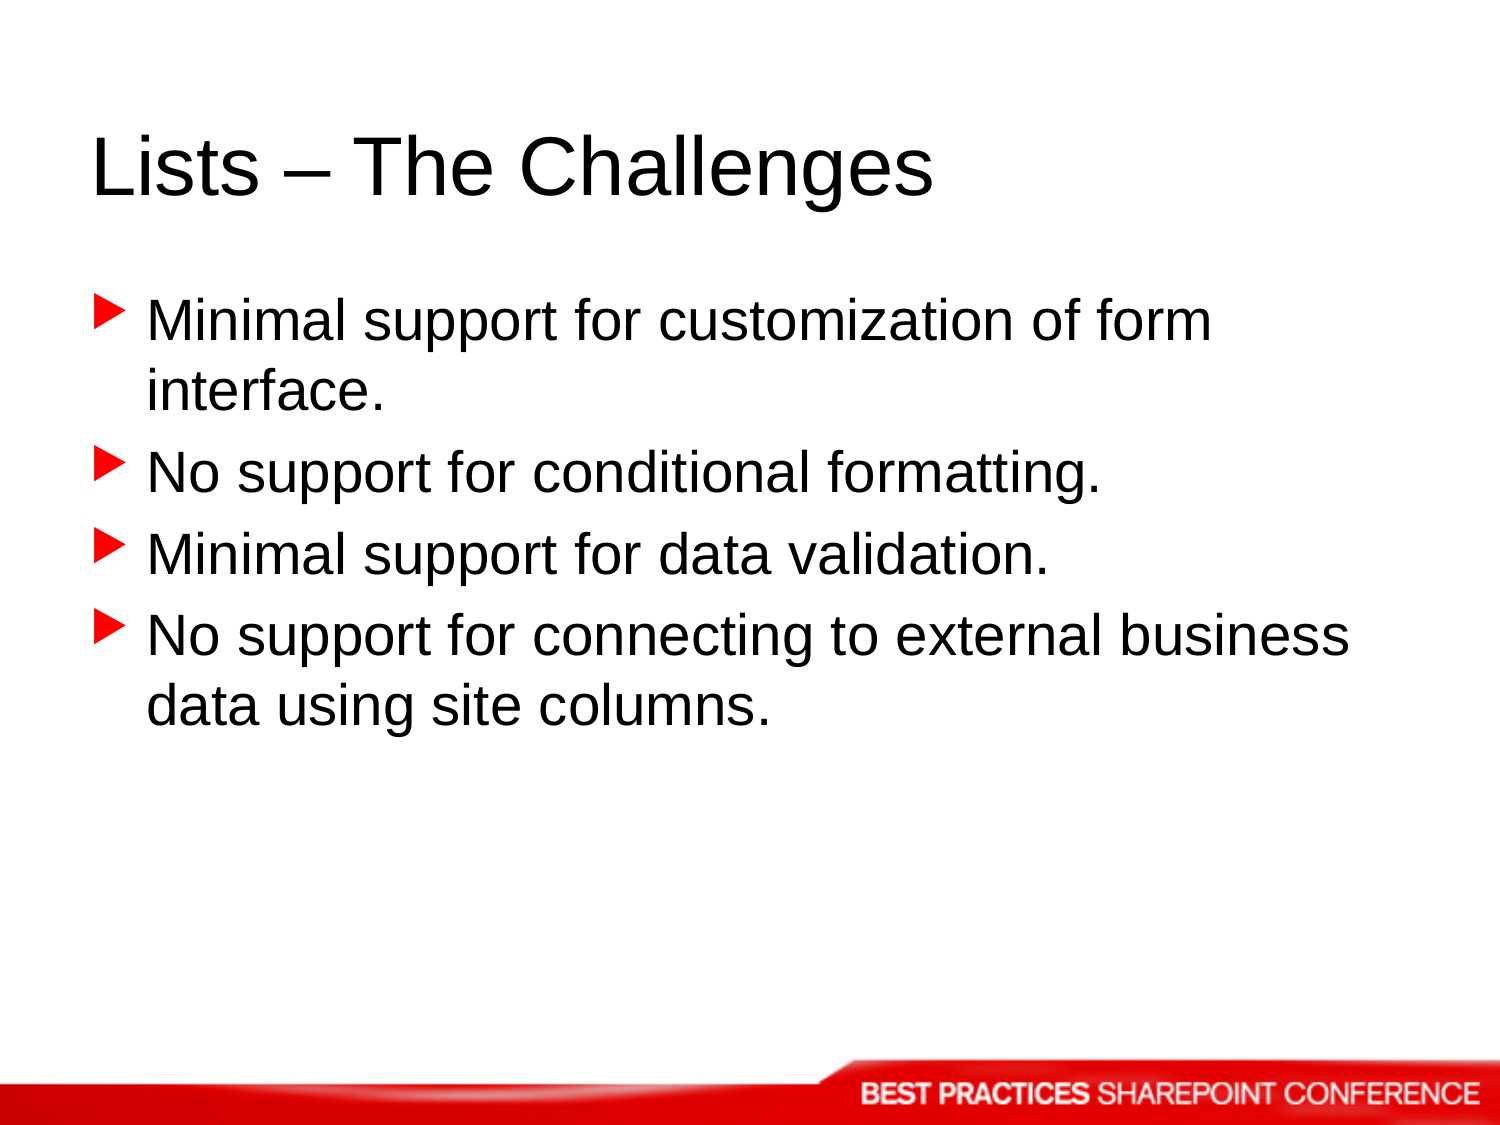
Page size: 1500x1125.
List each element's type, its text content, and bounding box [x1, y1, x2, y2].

picture [0, 0, 1500, 1125]
title Lists – The Challenges [74, 99, 1401, 226]
list Minimal support for customization of form interface. No support for conditional formatting. Minimal support for data validation. No support for connecting to external business data using site columns. [74, 274, 1401, 1001]
